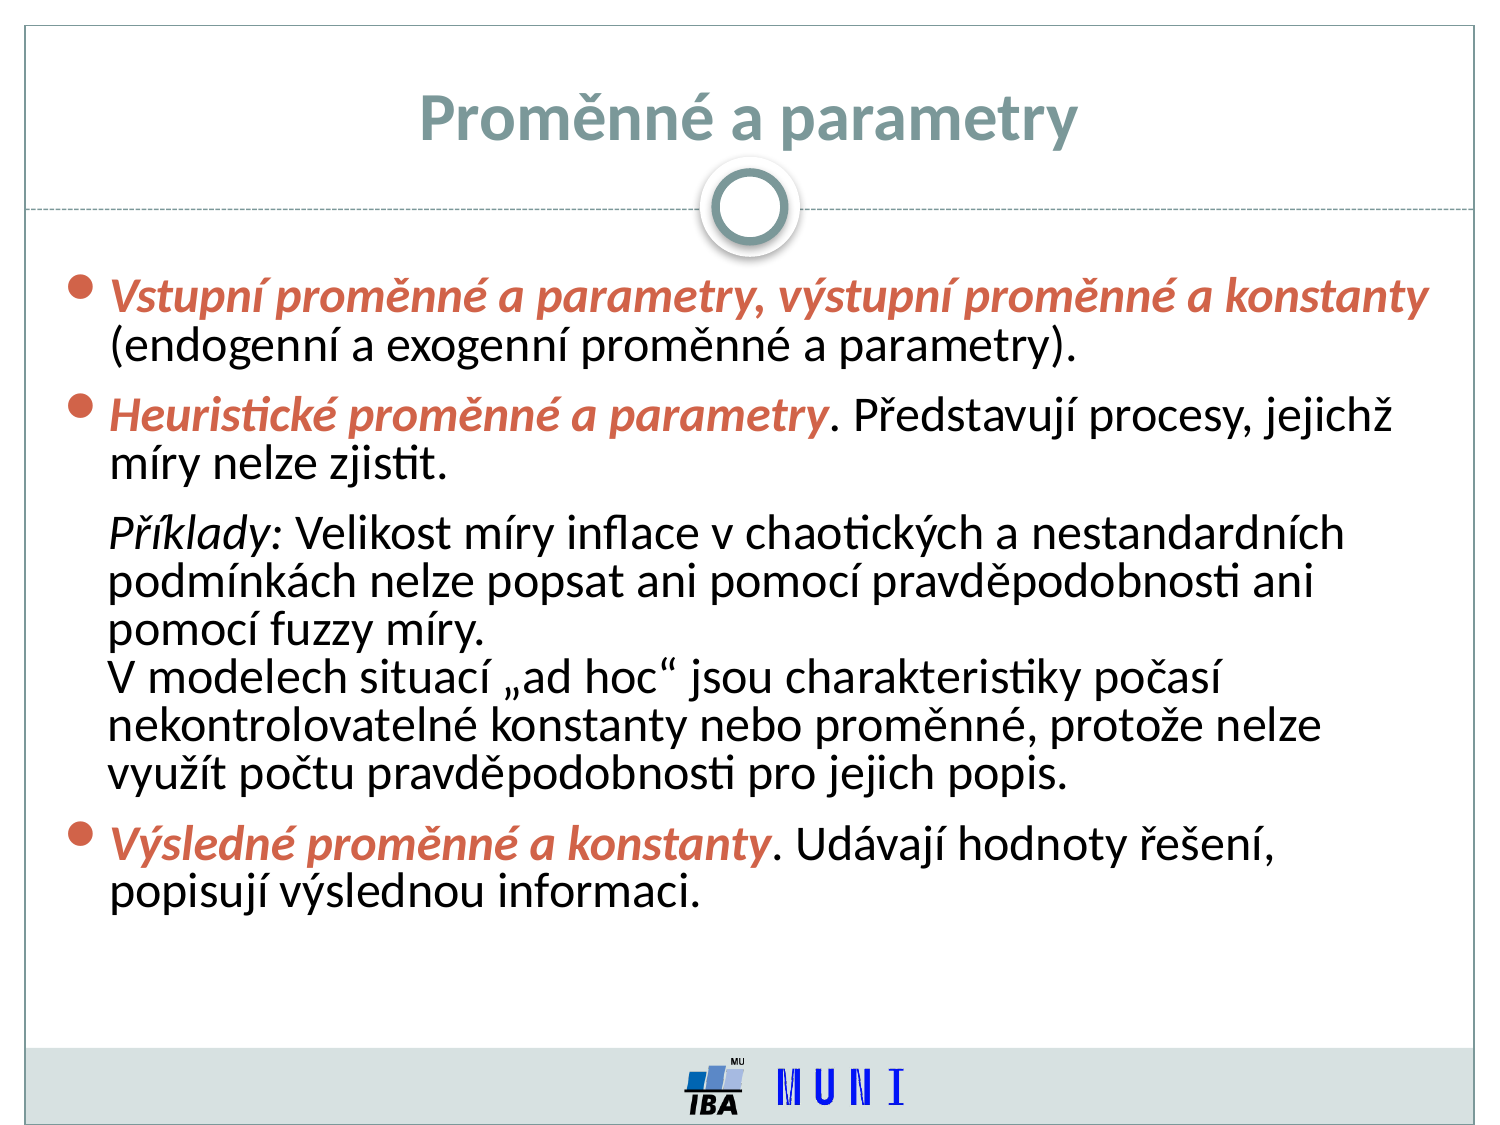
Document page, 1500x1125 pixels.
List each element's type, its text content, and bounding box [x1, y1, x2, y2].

title Proměnné a parametry [49, 37, 1450, 163]
list Vstupní proměnné a parametry, výstupní proměnné a konstanty (endogenní a exogenní proměnné a parametry). Heuristické proměnné a parametry. Představují procesy, jejichž míry nelze zjistit. Příklady: Velikost míry inflace v chaotických a nestandardních podmínkách nelze popsat ani pomocí pravděpodobnosti ani pomocí fuzzy míry. V modelech situací „ad hoc“ jsou charakteristiky počasí nekontrolovatelné konstanty nebo proměnné, protože nelze využít počtu pravděpodobnosti pro jejich popis. Výsledné proměnné a konstanty. Udávají hodnoty řešení, popisují výslednou informaci. [49, 266, 1450, 1059]
picture [763, 1059, 917, 1118]
picture [684, 1059, 744, 1115]
